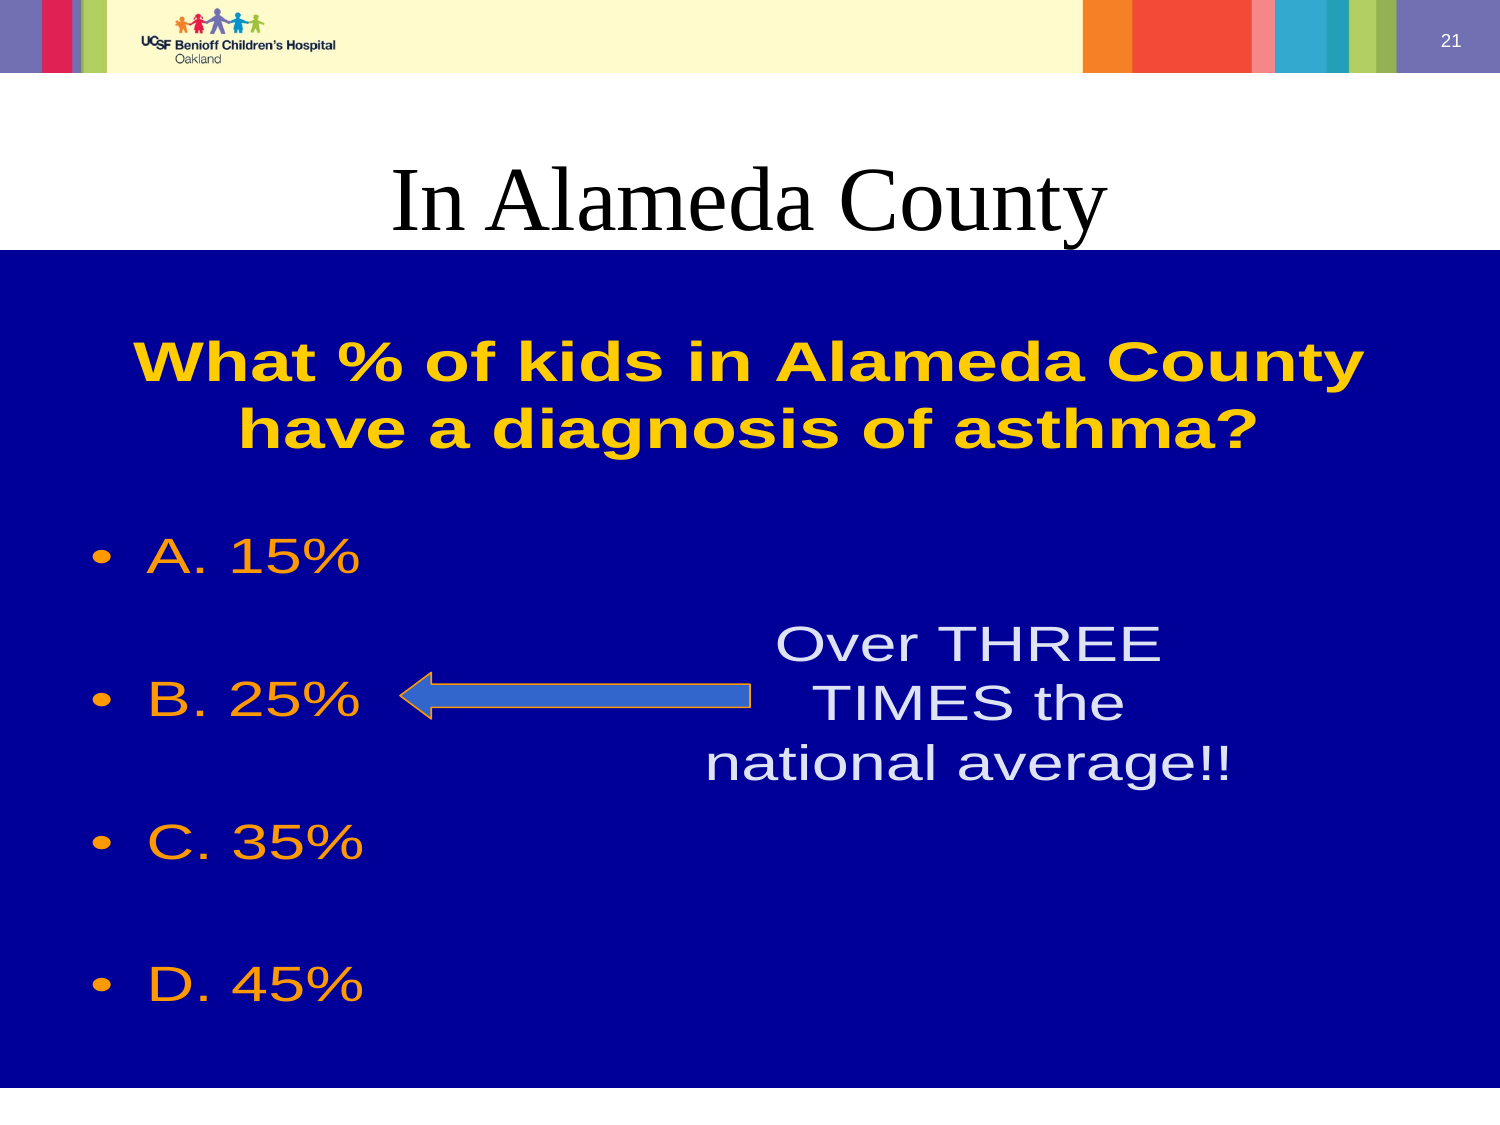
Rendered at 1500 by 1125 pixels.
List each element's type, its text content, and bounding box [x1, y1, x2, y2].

title In Alameda County [112, 99, 1388, 248]
picture [0, 0, 1500, 73]
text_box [0, 249, 1500, 1088]
